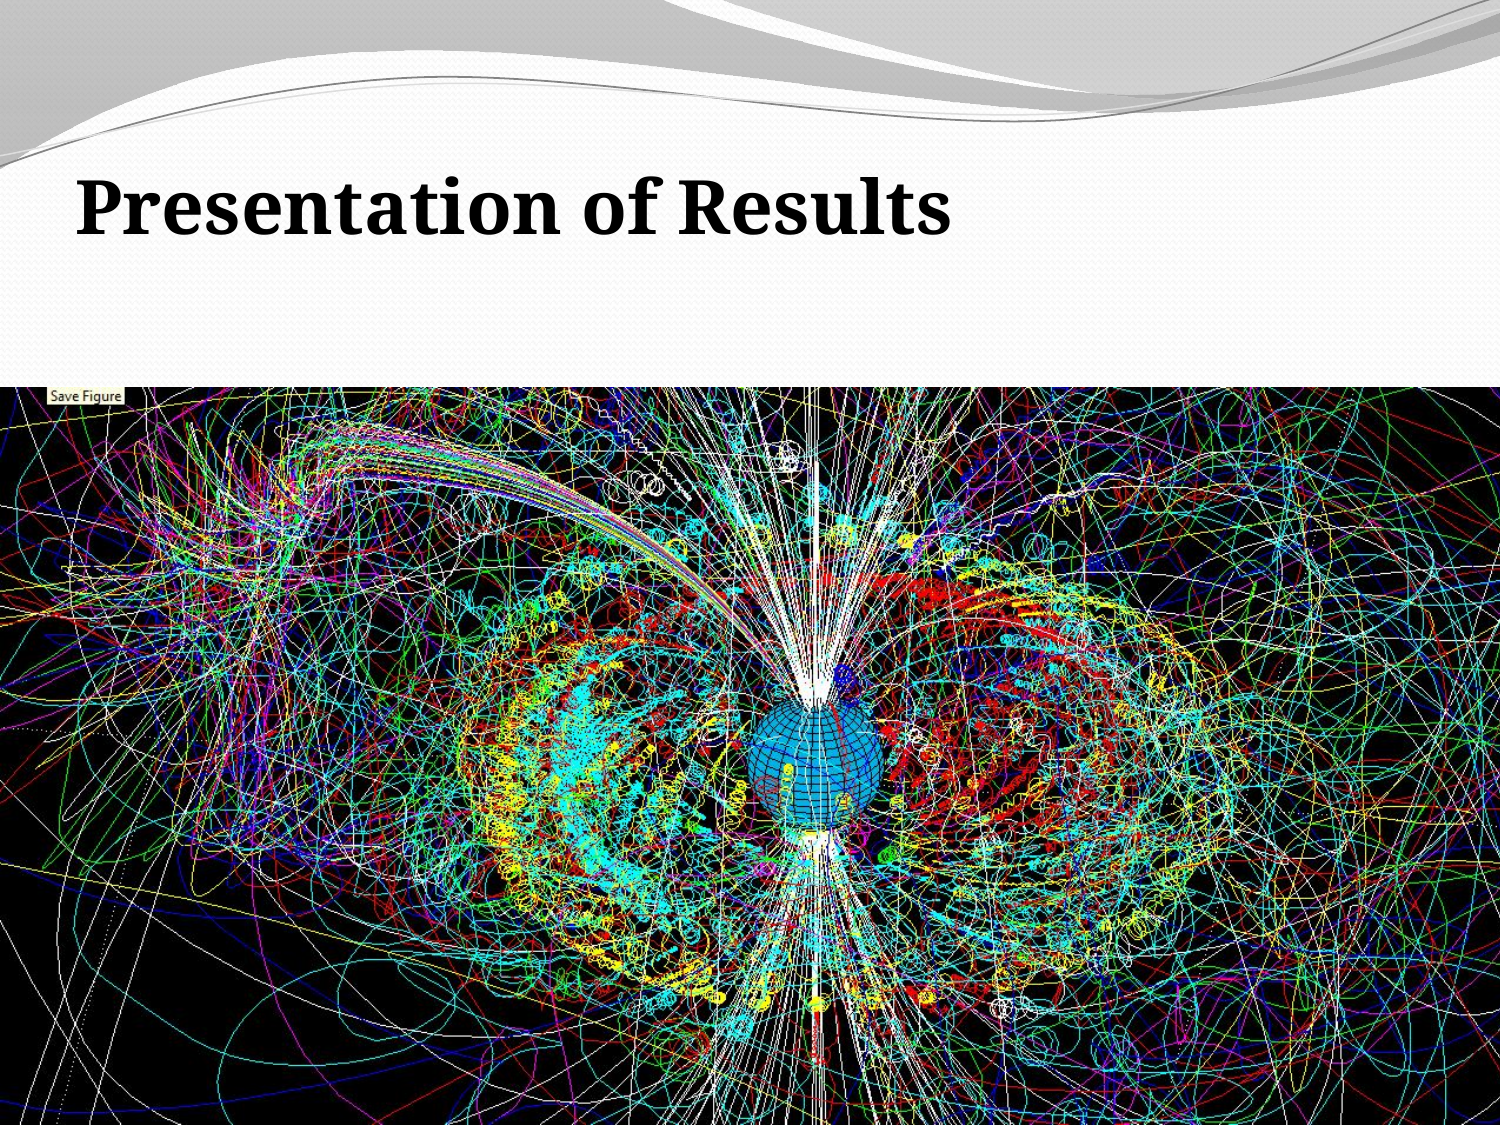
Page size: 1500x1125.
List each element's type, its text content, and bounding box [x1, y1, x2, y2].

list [0, 387, 1500, 1125]
title Presentation of Results [75, 62, 1425, 250]
